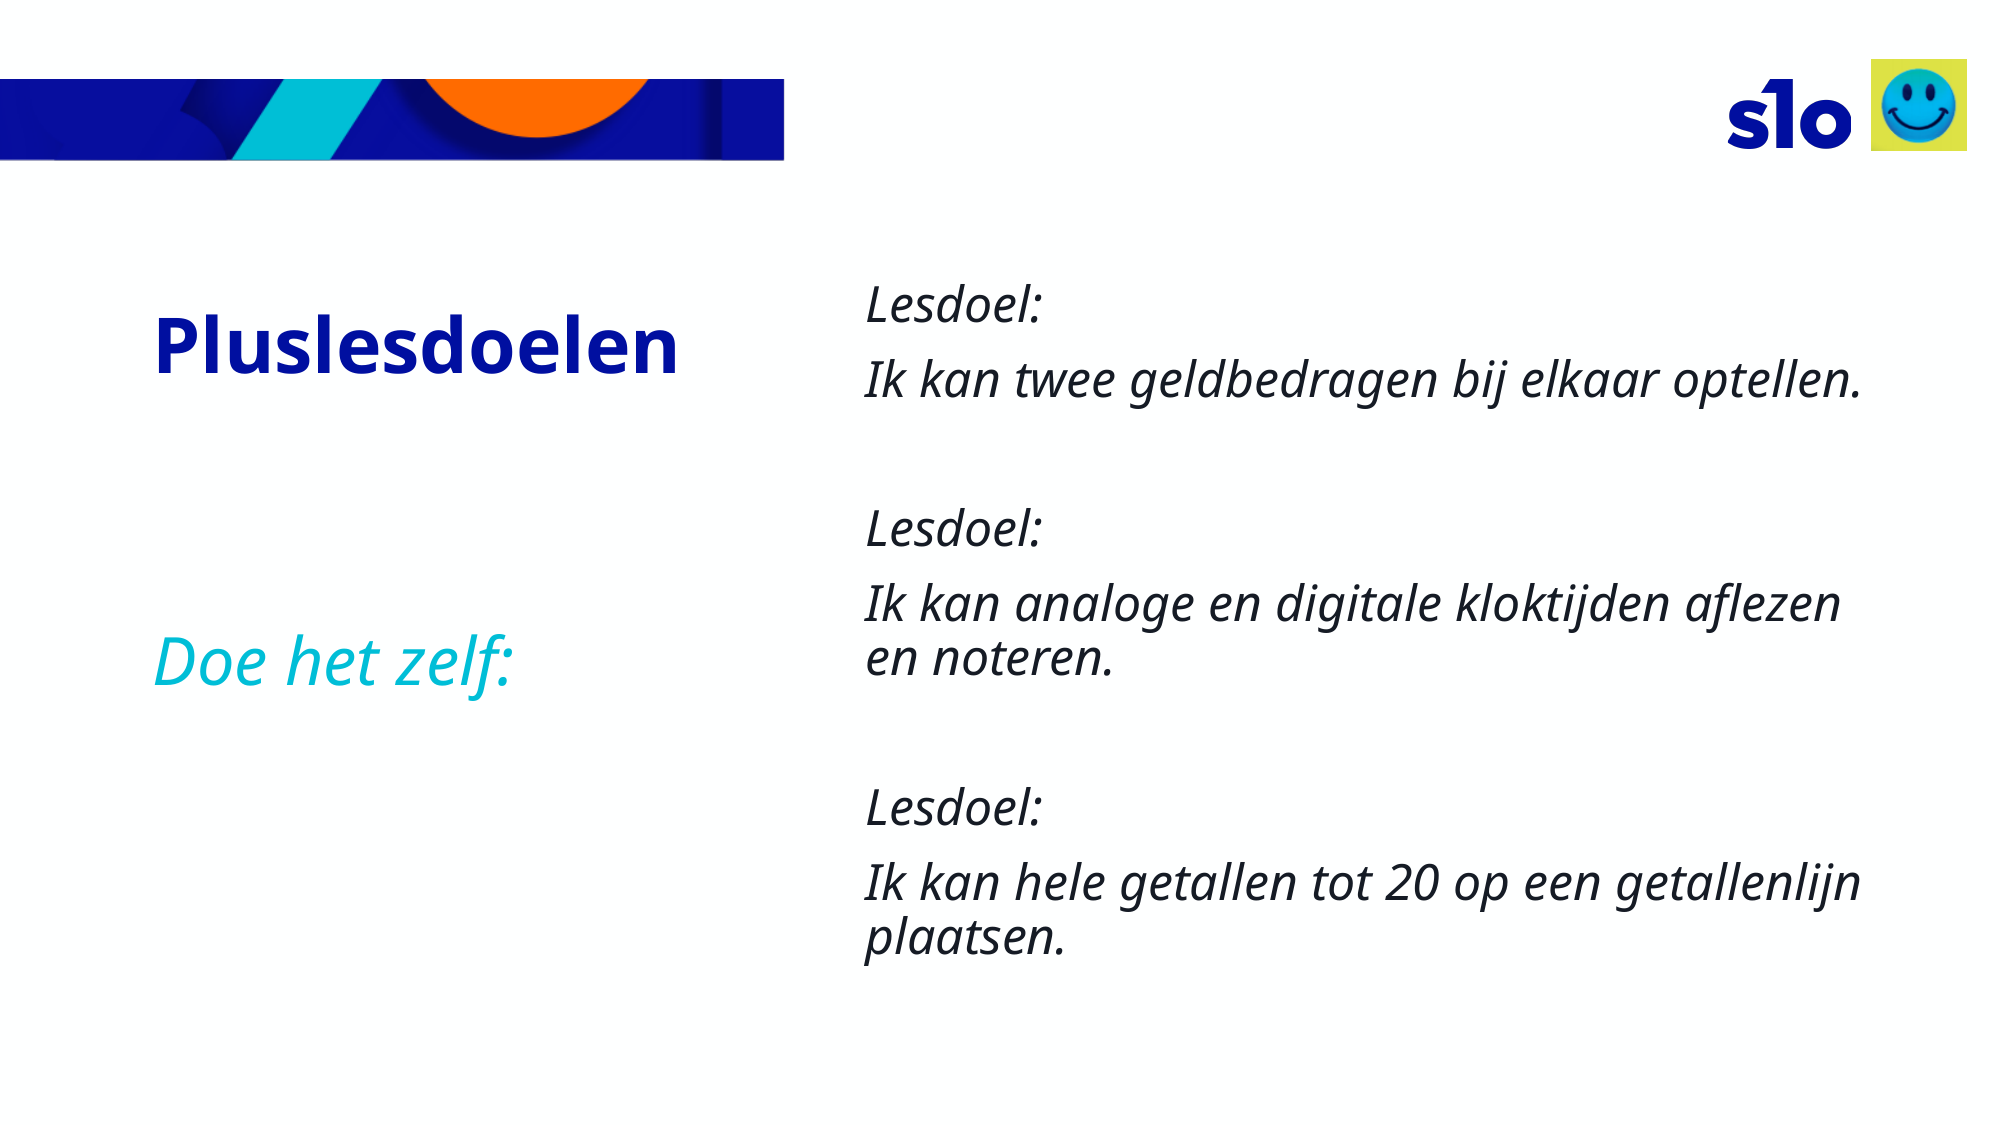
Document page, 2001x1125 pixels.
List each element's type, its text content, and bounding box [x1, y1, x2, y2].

list Doe het zelf: [137, 620, 785, 976]
list Lesdoel: Ik kan twee geldbedragen bij elkaar optellen. Lesdoel: Ik kan analoge en digitale kloktijden aflezen en noteren. Lesdoel: Ik kan hele getallen tot 20 op een getallenlijn plaatsen. [850, 271, 1903, 934]
title Pluslesdoelen [137, 299, 785, 603]
picture [1871, 59, 1967, 151]
picture [0, 79, 785, 171]
